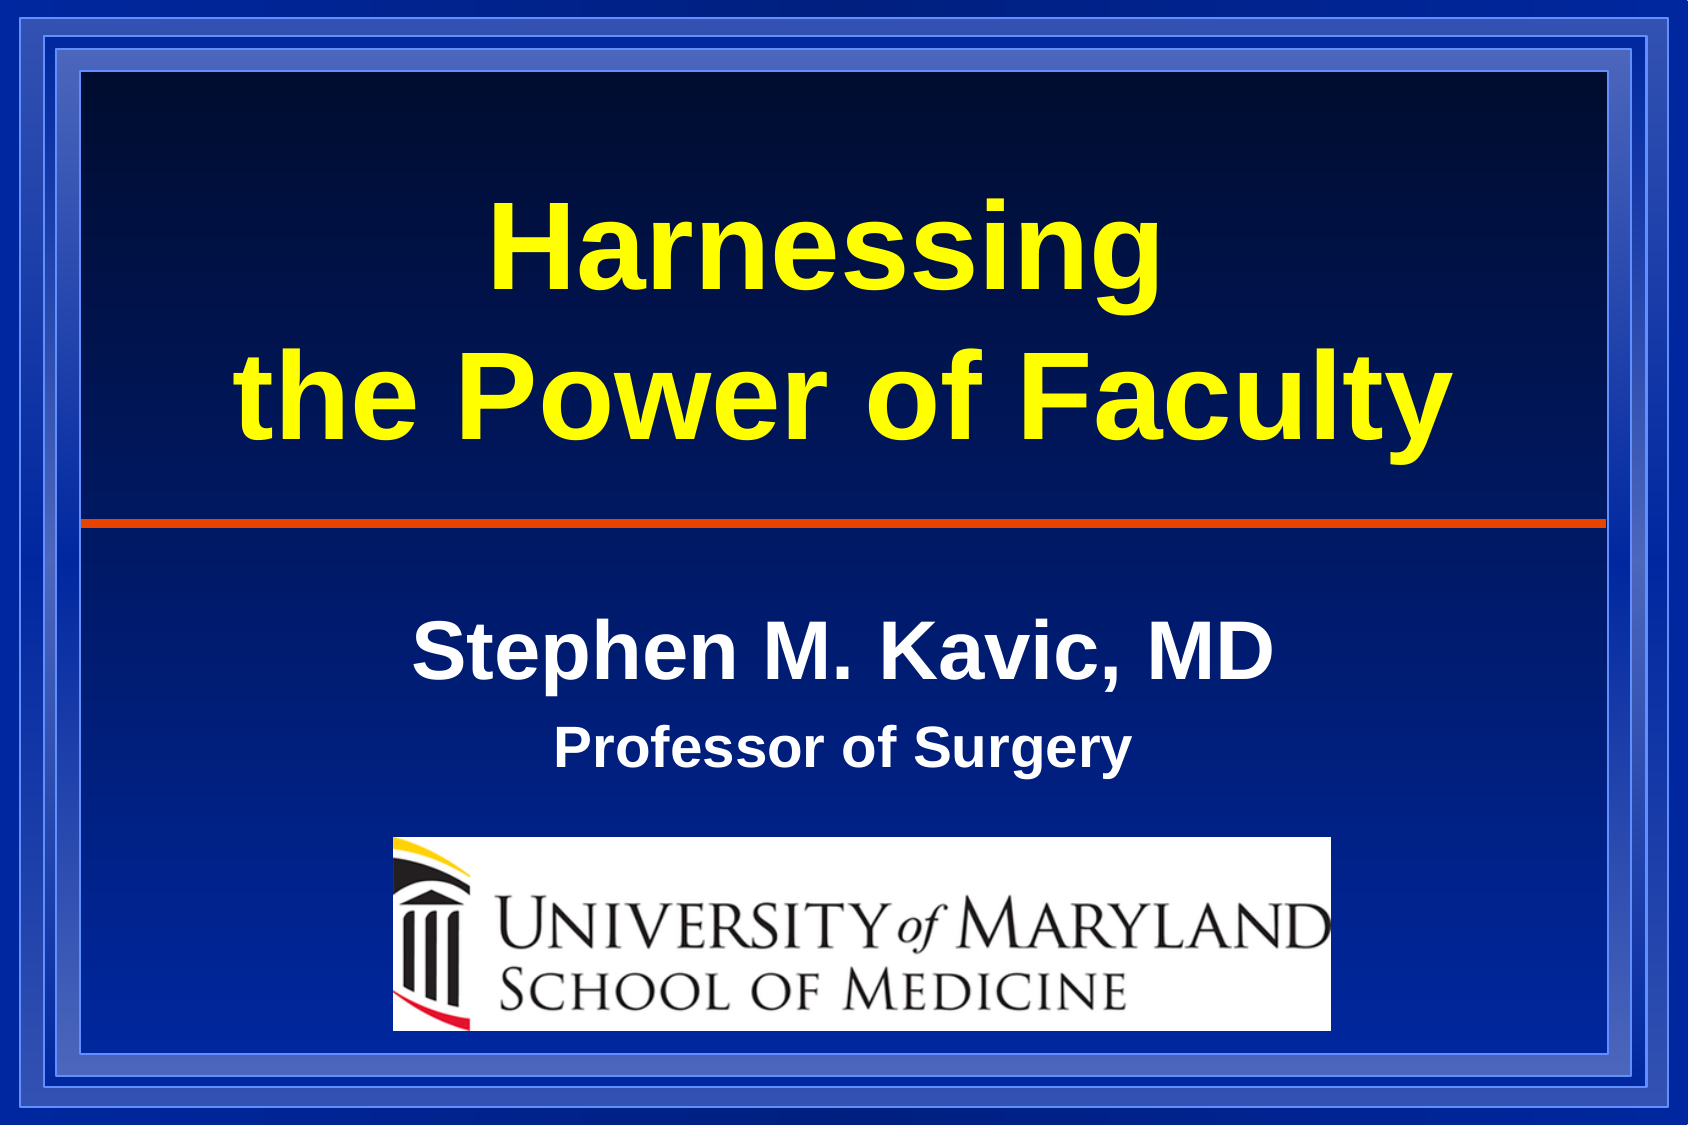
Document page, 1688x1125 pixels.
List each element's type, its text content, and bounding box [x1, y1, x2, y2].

text_box Stephen M. Kavic, MD Professor of Surgery [89, 589, 1598, 786]
picture [393, 837, 1331, 1031]
text_box Harnessing the Power of Faculty [81, 156, 1607, 472]
